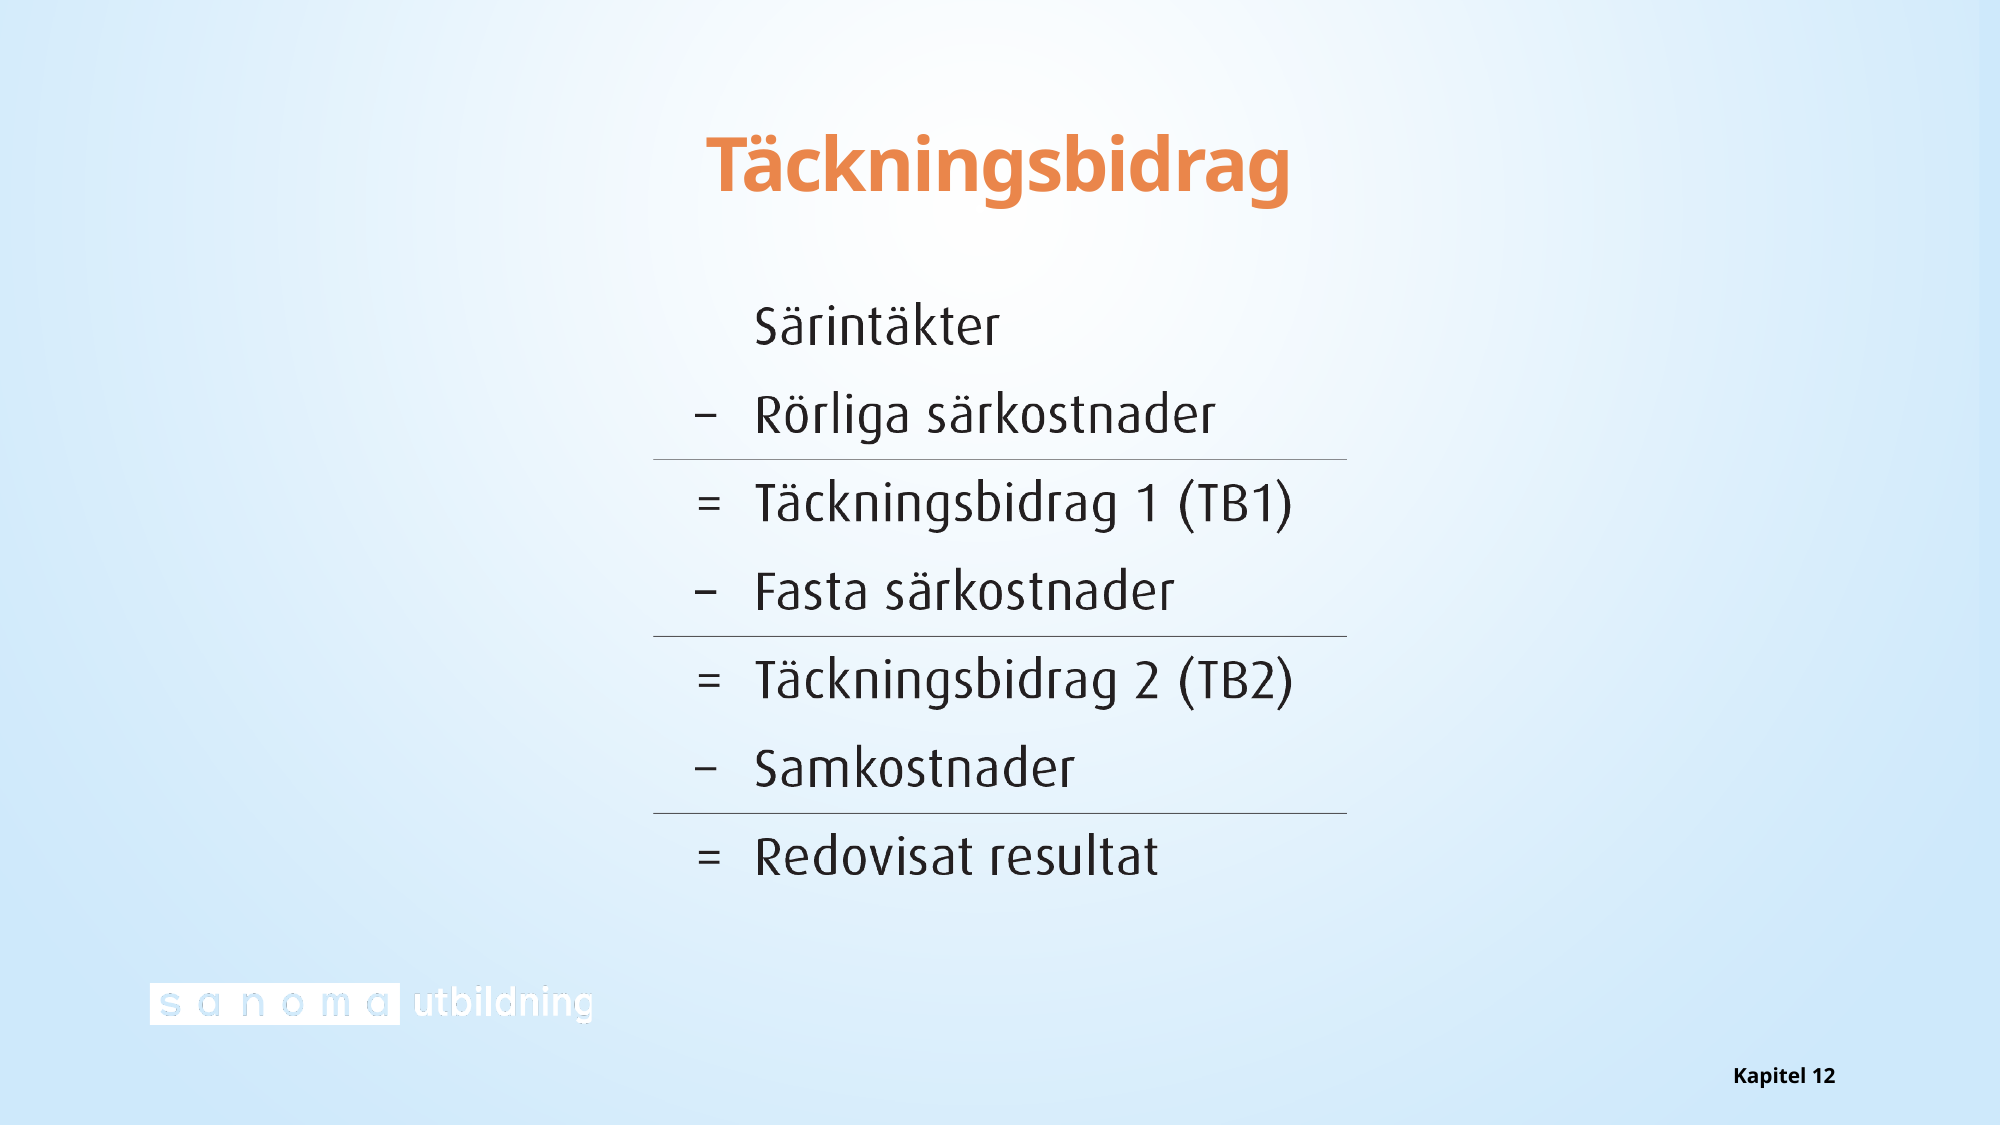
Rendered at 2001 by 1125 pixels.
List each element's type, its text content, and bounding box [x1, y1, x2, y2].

picture [0, 0, 1980, 1125]
text_box Kapitel 12 [1687, 1055, 1851, 1096]
title Täckningsbidrag [149, 101, 1851, 213]
